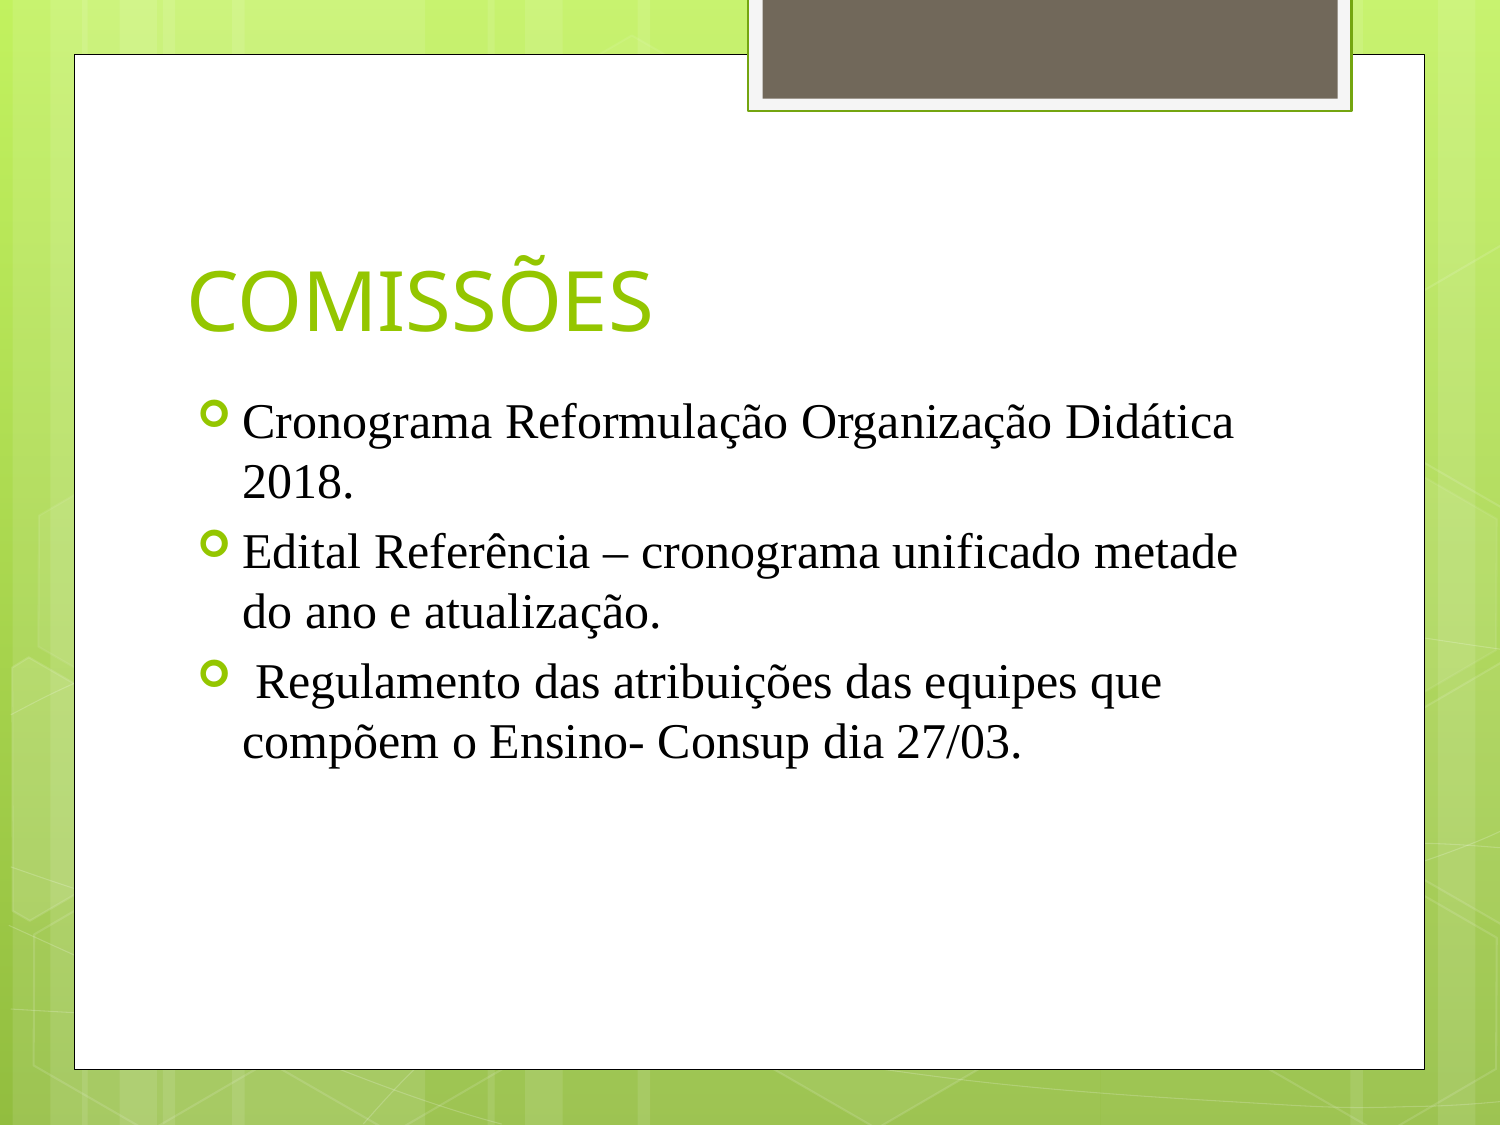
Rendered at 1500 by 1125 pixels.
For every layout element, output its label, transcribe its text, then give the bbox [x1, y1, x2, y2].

list Cronograma Reformulação Organização Didática 2018. Edital Referência – cronograma unificado metade do ano e atualização. Regulamento das atribuições das equipes que compõem o Ensino- Consup dia 27/03. [171, 381, 1283, 957]
title COMISSÕES [171, 168, 1324, 357]
